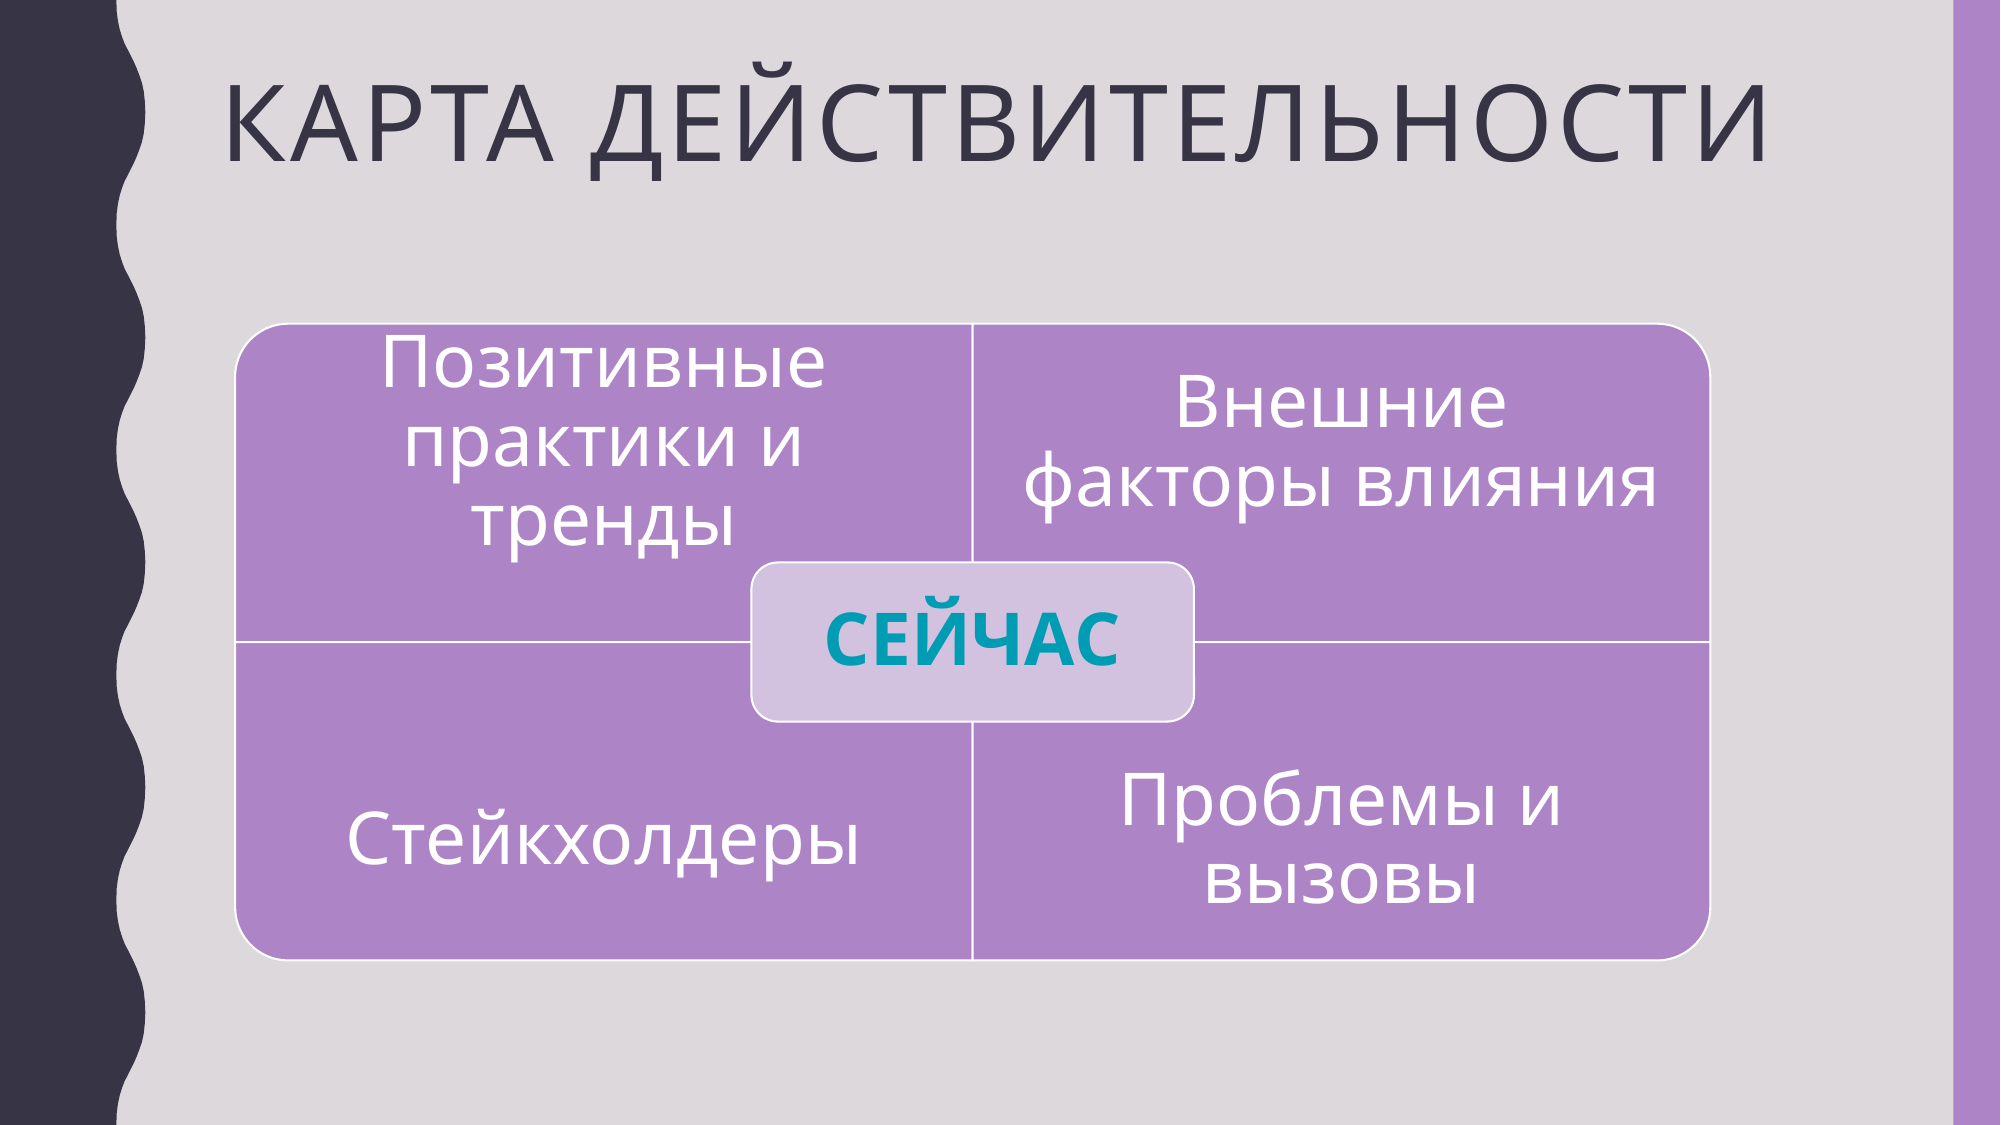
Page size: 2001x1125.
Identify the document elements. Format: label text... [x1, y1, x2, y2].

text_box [235, 642, 972, 961]
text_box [751, 562, 1194, 722]
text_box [972, 642, 1711, 961]
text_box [972, 323, 1711, 642]
title Карта действительности [205, 62, 1875, 308]
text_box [235, 323, 972, 642]
